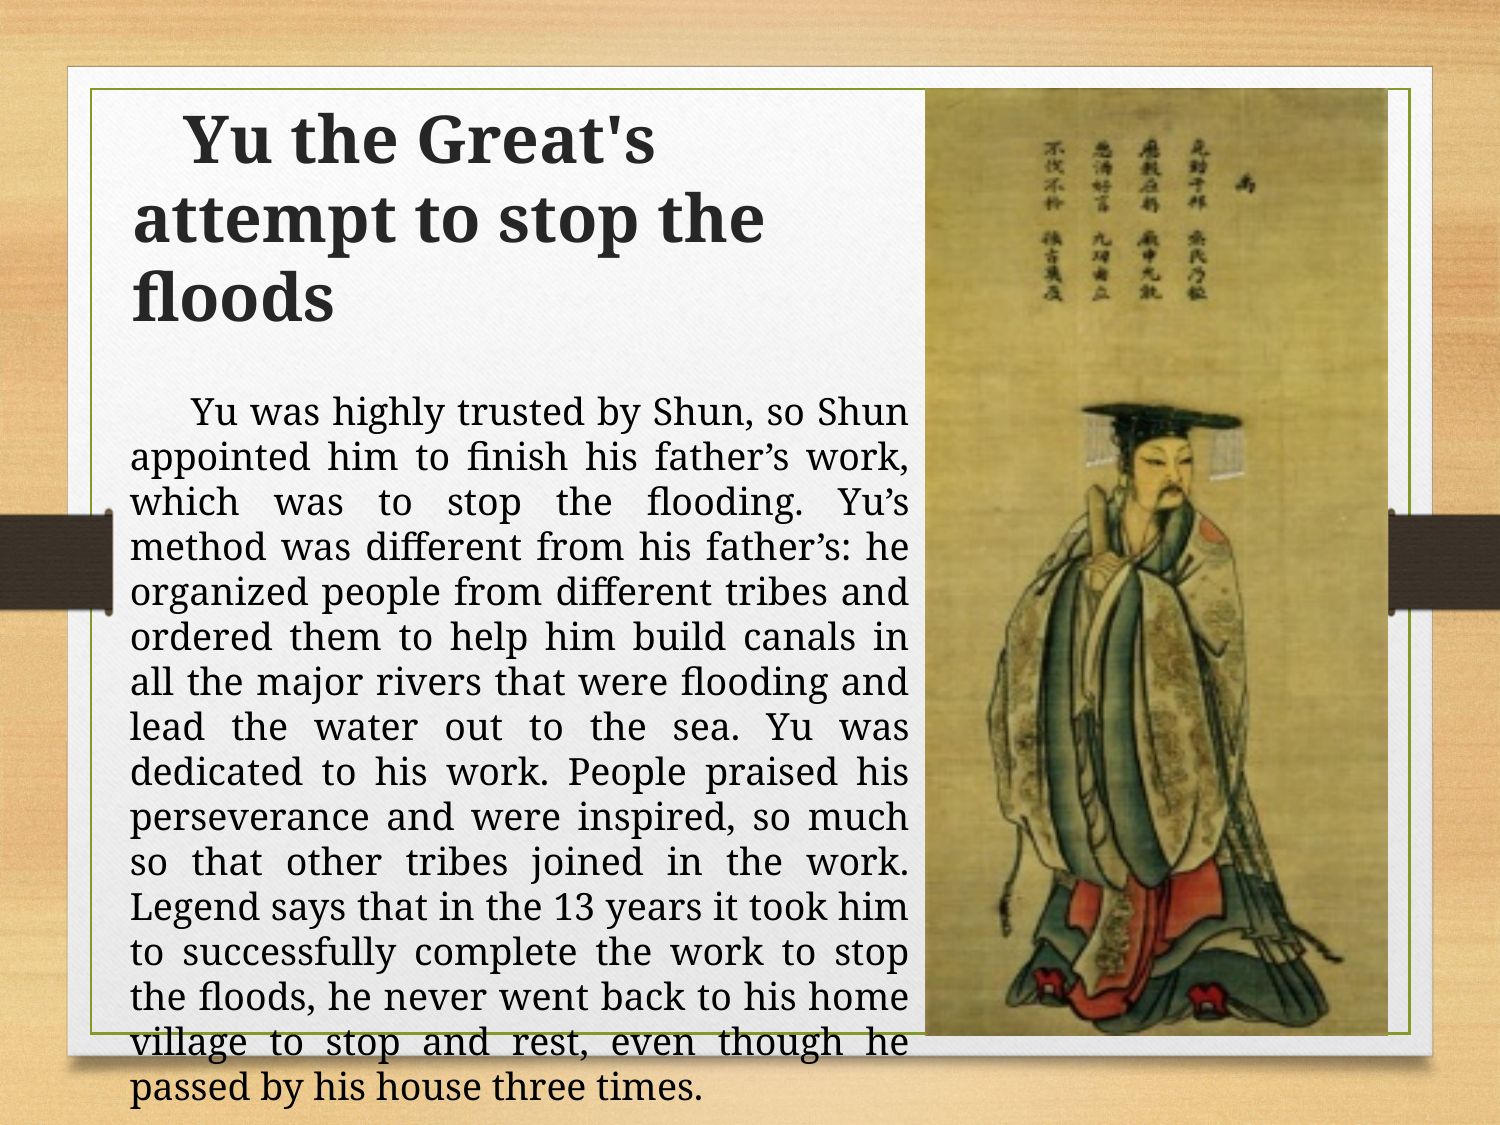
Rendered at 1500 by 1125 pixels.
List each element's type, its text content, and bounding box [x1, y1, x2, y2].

title Yu the Great's attempt to stop the floods [116, 88, 925, 343]
picture [0, 0, 1500, 1125]
list Yu was highly trusted by Shun, so Shun appointed him to finish his father’s work, which was to stop the flooding. Yu’s method was different from his father’s: he organized people from different tribes and ordered them to help him build canals in all the major rivers that were flooding and lead the water out to the sea. Yu was dedicated to his work. People praised his perseverance and were inspired, so much so that other tribes joined in the work. Legend says that in the 13 years it took him to successfully complete the work to stop the floods, he never went back to his home village to stop and rest, even though he passed by his house three times. [114, 380, 925, 1036]
